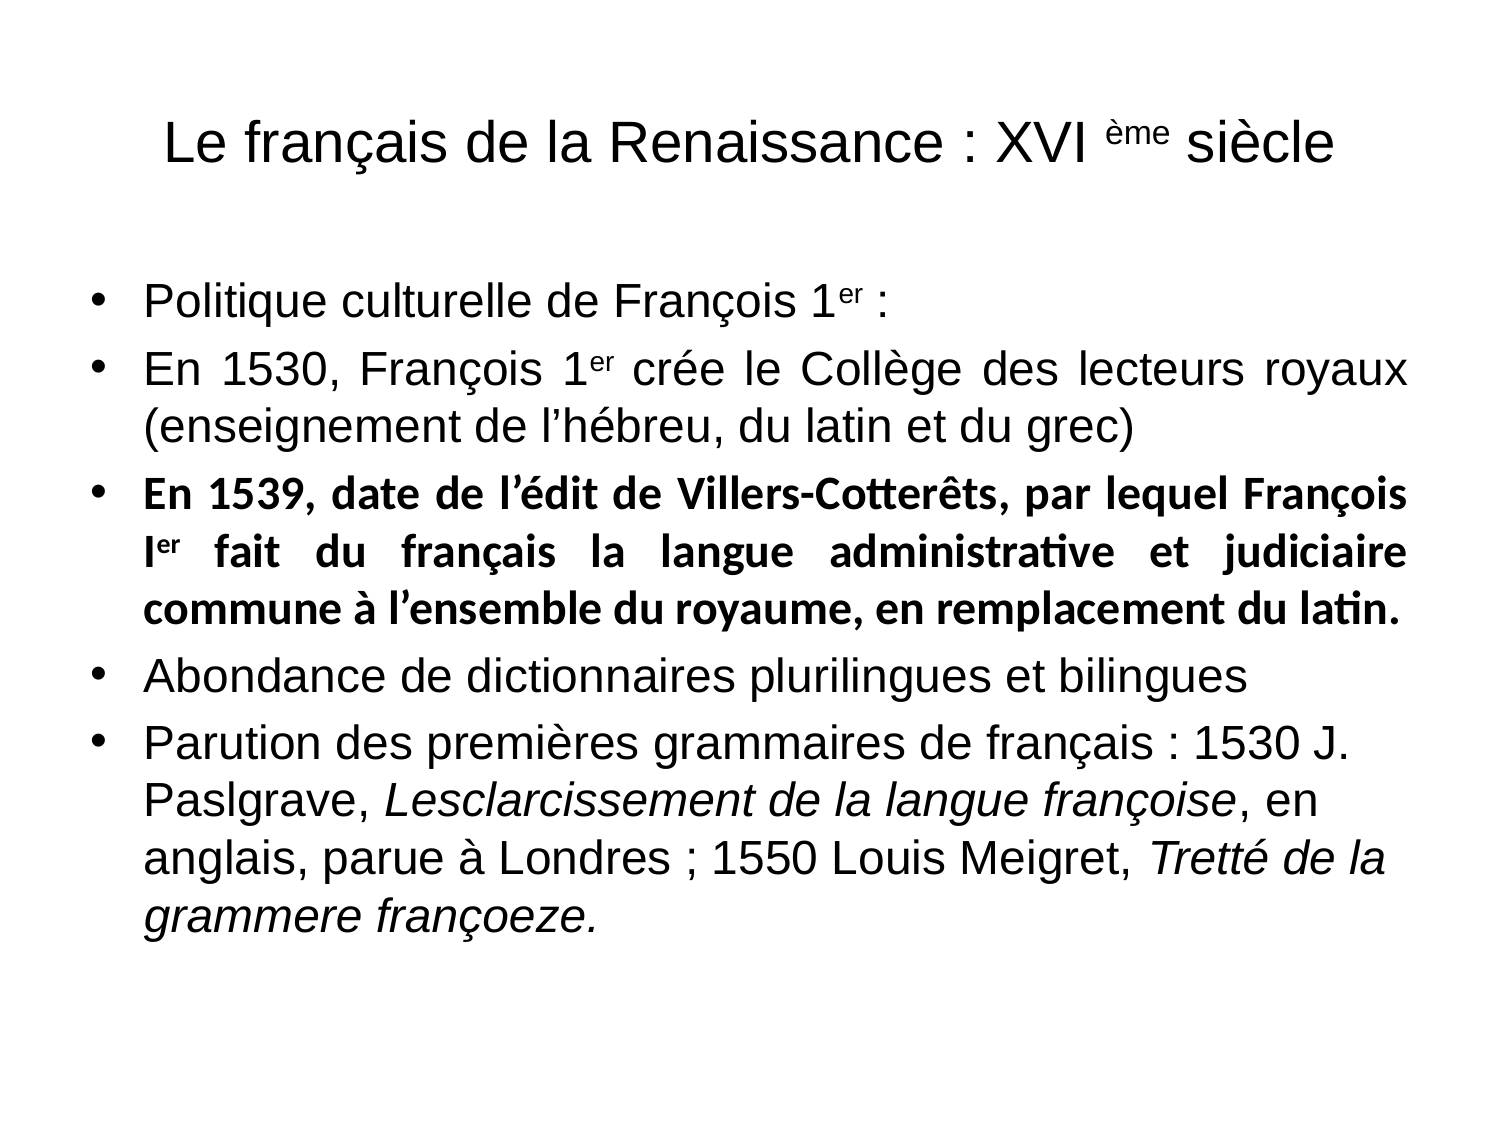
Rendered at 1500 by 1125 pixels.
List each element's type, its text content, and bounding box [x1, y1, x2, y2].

title Le français de la Renaissance : XVI ème siècle [75, 45, 1425, 233]
list Politique culturelle de François 1er : En 1530, François 1er crée le Collège des lecteurs royaux (enseignement de l’hébreu, du latin et du grec) En 1539, date de l’édit de Villers-Cotterêts, par lequel François Ier fait du français la langue administrative et judiciaire commune à l’ensemble du royaume, en remplacement du latin. Abondance de dictionnaires plurilingues et bilingues Parution des premières grammaires de français : 1530 J. Paslgrave, Lesclarcissement de la langue françoise, en anglais, parue à Londres ; 1550 Louis Meigret, Tretté de la grammere françoeze. [75, 262, 1425, 1005]
